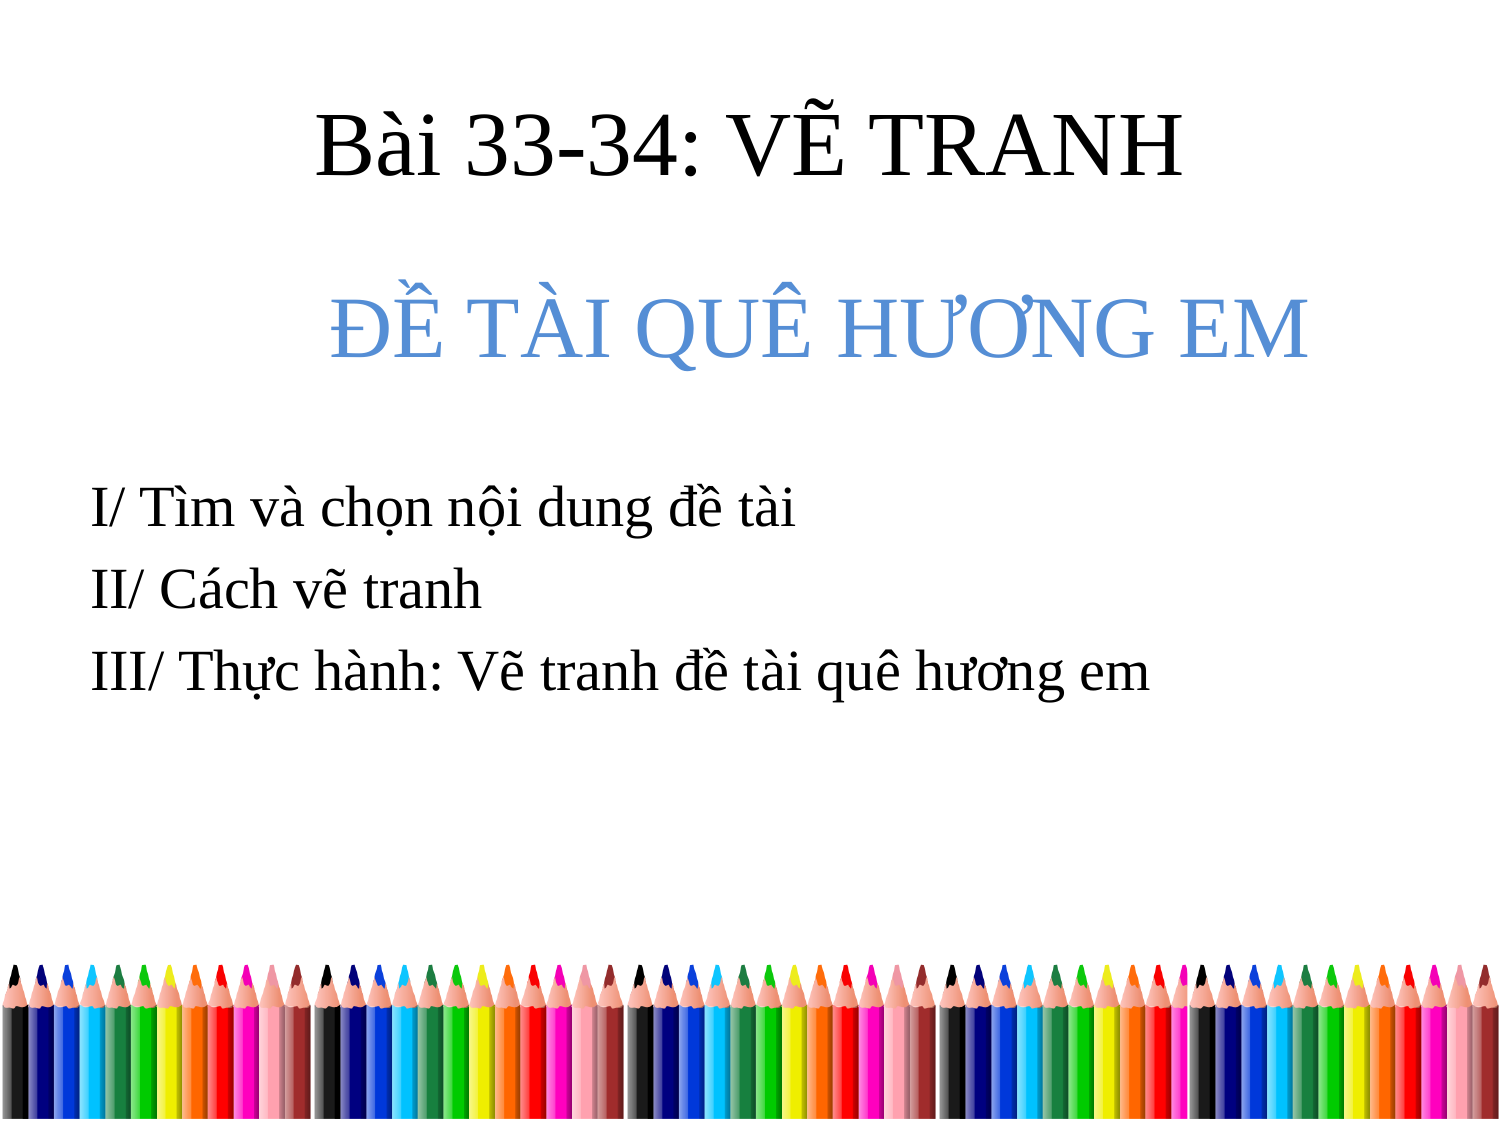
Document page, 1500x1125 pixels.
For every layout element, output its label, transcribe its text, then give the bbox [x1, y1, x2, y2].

list ĐỀ TÀI QUÊ HƯƠNG EM I/ Tìm và chọn nội dung đề tài II/ Cách vẽ tranh III/ Thực hành: Vẽ tranh đề tài quê hương em [75, 262, 1425, 952]
picture [0, 953, 1500, 1125]
title Bài 33-34: VẼ TRANH [75, 45, 1425, 233]
